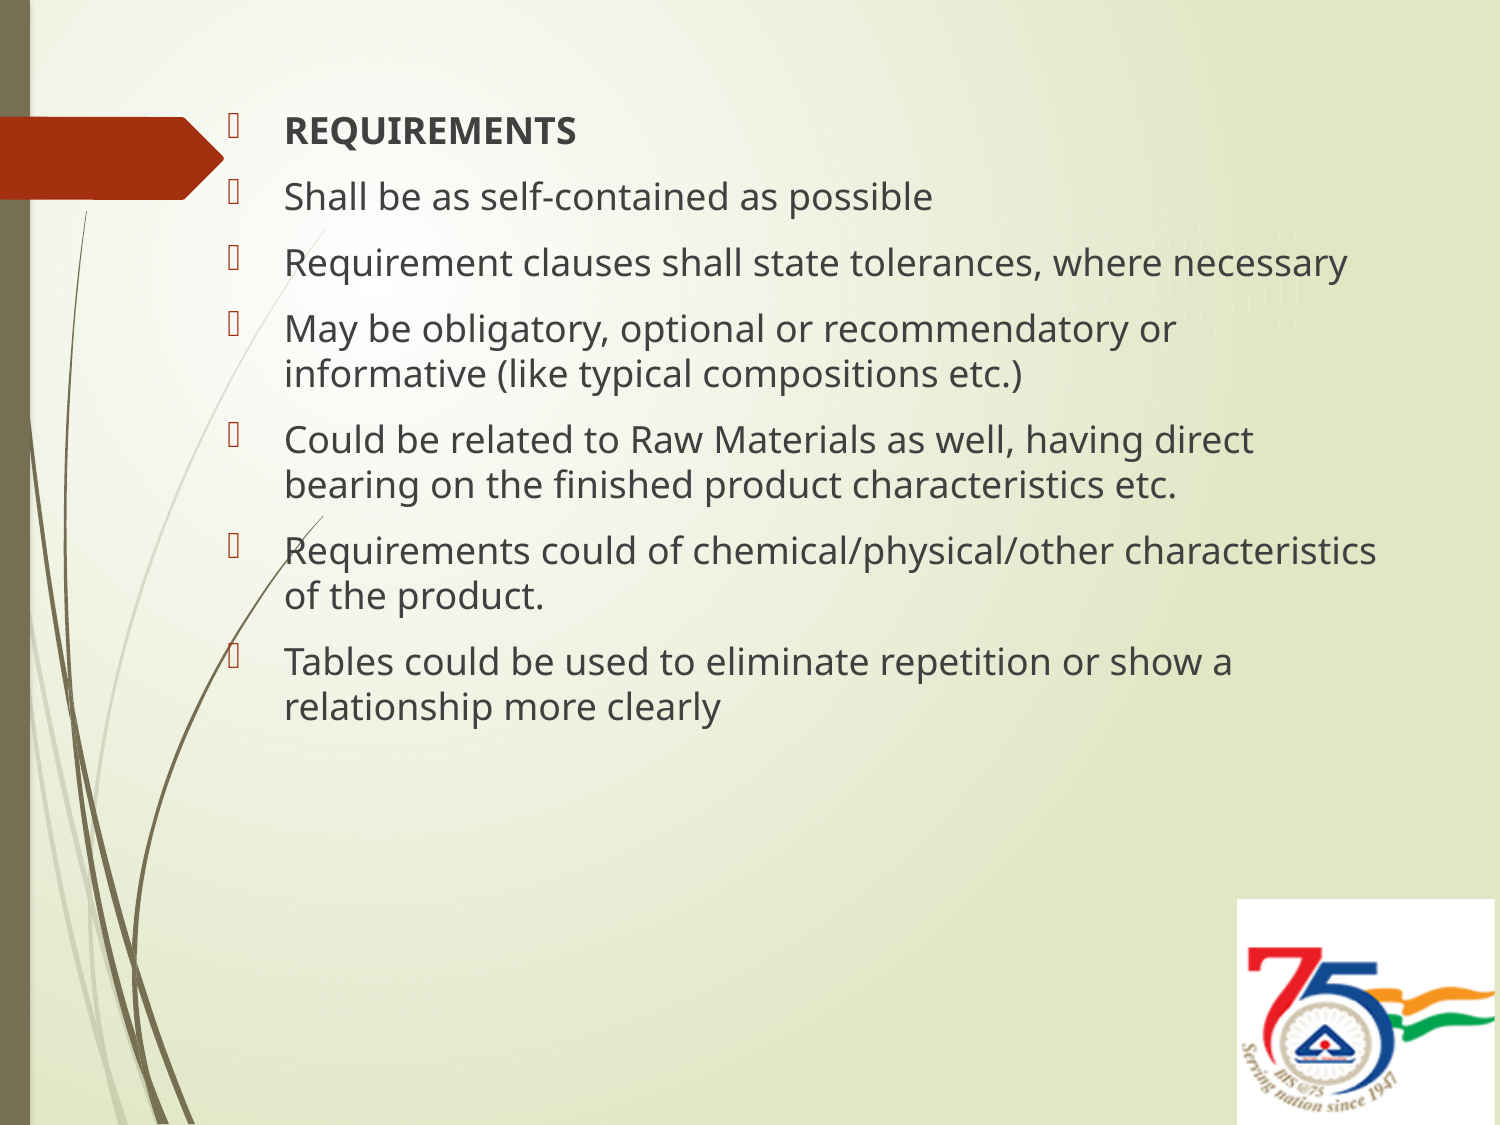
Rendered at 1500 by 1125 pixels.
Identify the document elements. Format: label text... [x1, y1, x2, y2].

list REQUIREMENTS Shall be as self-contained as possible Requirement clauses shall state tolerances, where necessary May be obligatory, optional or recommendatory or informative (like typical compositions etc.) Could be related to Raw Materials as well, having direct bearing on the finished product characteristics etc. Requirements could of chemical/physical/other characteristics of the product. Tables could be used to eliminate repetition or show a relationship more clearly [212, 99, 1400, 970]
picture [1237, 899, 1495, 1125]
